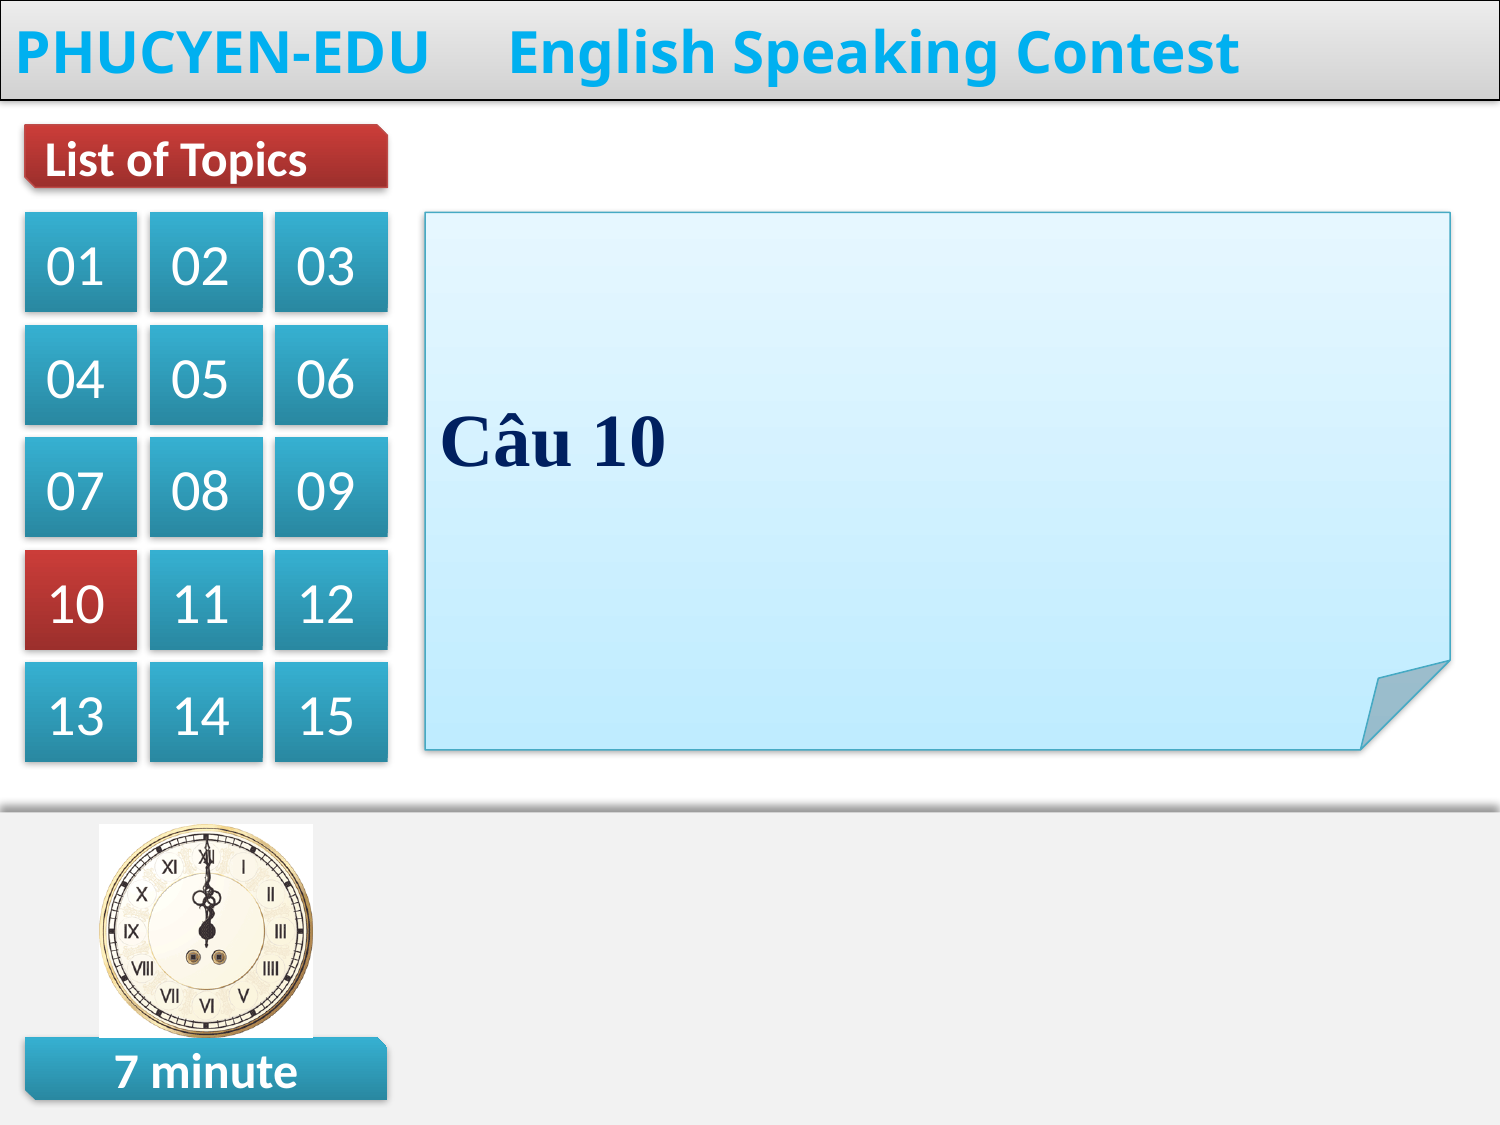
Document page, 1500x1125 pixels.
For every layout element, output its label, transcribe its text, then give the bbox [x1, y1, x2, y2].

text_box PHUCYEN-EDU English Speaking Contest [0, 0, 1500, 101]
text_box 10 [24, 549, 138, 650]
text_box 11 [150, 549, 263, 650]
text_box List of Topics [24, 124, 389, 189]
text_box 04 [24, 324, 138, 425]
text_box 14 [150, 662, 263, 763]
text_box 12 [275, 549, 388, 650]
text_box 02 [150, 212, 263, 313]
text_box 03 [275, 212, 388, 313]
text_box 08 [150, 437, 263, 538]
text_box 06 [275, 324, 388, 425]
text_box 07 [24, 437, 138, 538]
text_box 7 minute [24, 1037, 388, 1100]
text_box 13 [24, 662, 138, 763]
text_box Câu 10 [424, 211, 1451, 751]
text_box 15 [275, 662, 388, 763]
text_box 01 [24, 212, 138, 313]
text_box 09 [275, 437, 388, 538]
text_box 05 [150, 324, 263, 425]
picture [99, 824, 313, 1038]
